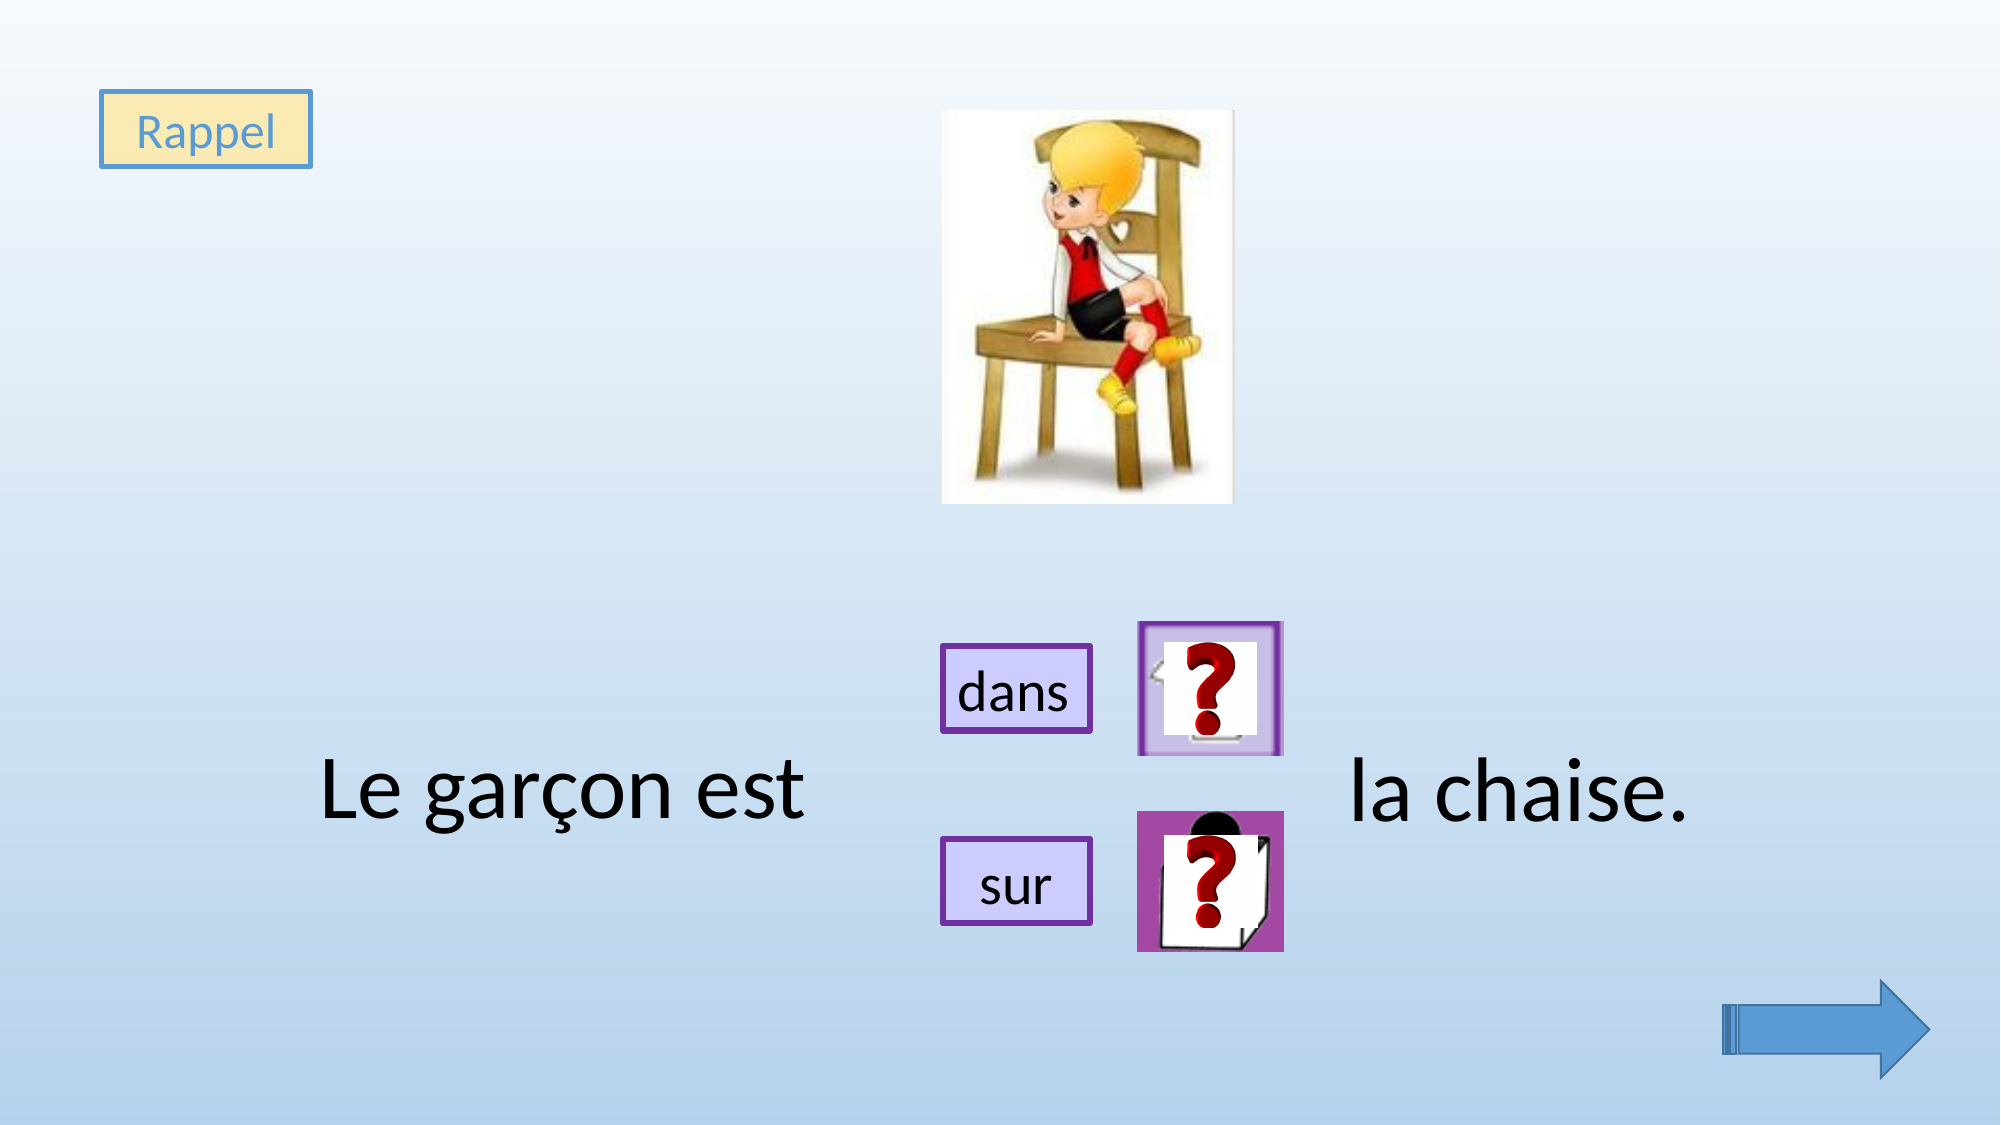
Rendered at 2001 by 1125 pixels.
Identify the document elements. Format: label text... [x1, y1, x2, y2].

text_box [1722, 978, 1931, 1081]
text_box Rappel [101, 91, 311, 167]
text_box la chaise. [1333, 721, 1900, 847]
text_box dans [942, 645, 1090, 731]
picture [1137, 621, 1284, 756]
text_box sur [942, 838, 1090, 924]
picture [1137, 811, 1284, 952]
subtitle Le garçon est [101, 731, 823, 839]
picture [942, 110, 1235, 504]
